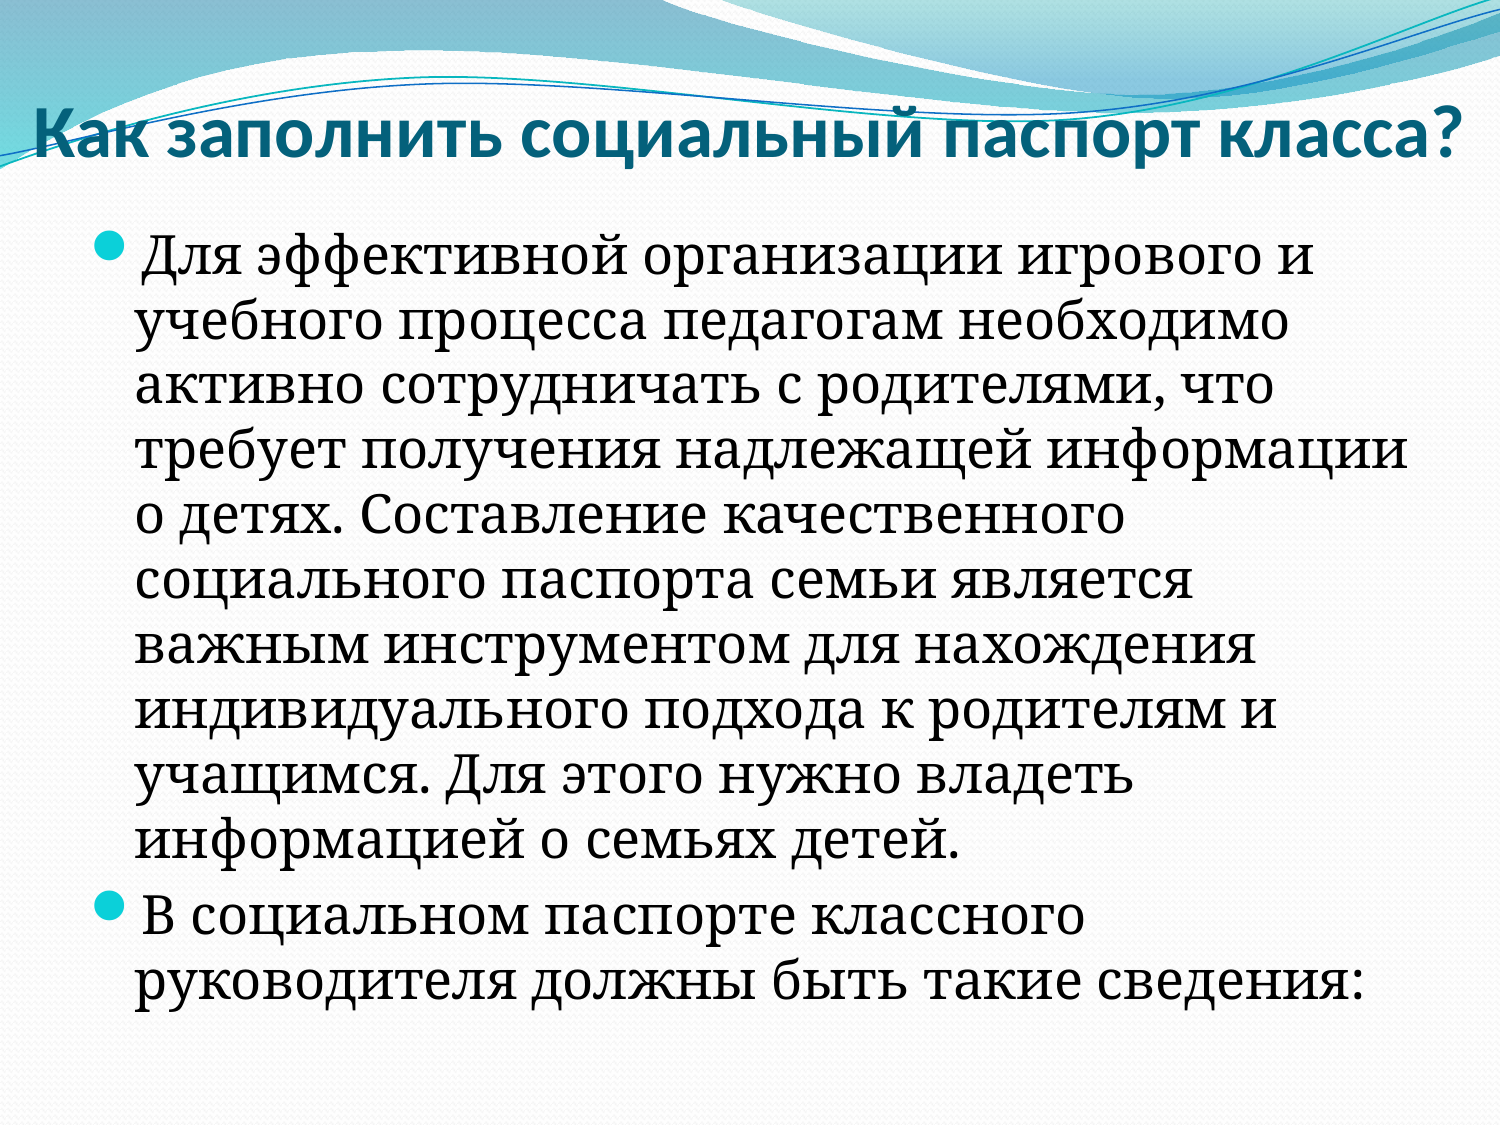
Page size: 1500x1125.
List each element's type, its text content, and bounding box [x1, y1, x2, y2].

title Как заполнить социальный паспорт класса? [24, 0, 1476, 263]
list Для эффективной организации игрового и учебного процесса педагогам необходимо активно сотрудничать с родителями, что требует получения надлежащей информации о детях. Составление качественного социального паспорта семьи является важным инструментом для нахождения индивидуального подхода к родителям и учащимся. Для этого нужно владеть информацией о семьях детей. В социальном паспорте классного руководителя должны быть такие сведения: [74, 212, 1426, 933]
